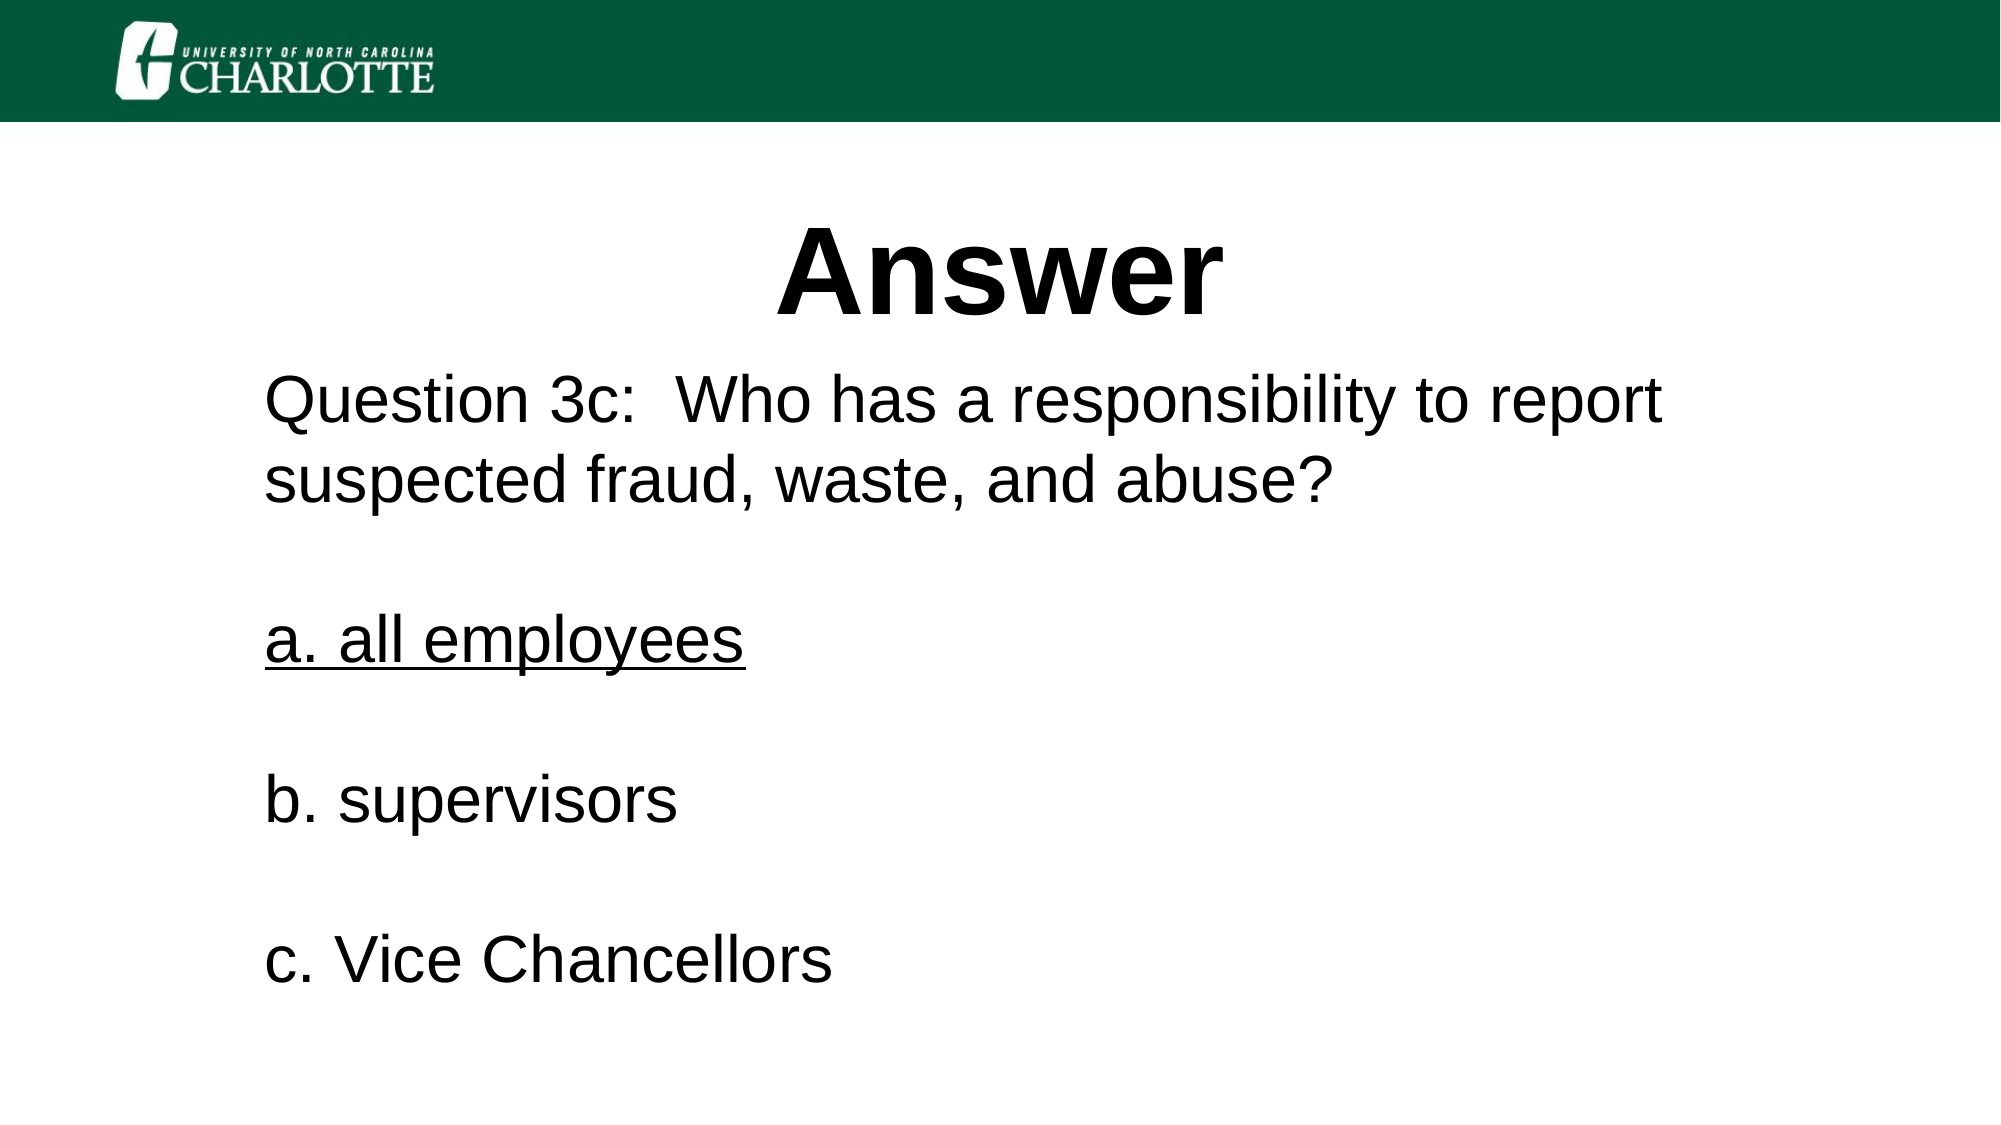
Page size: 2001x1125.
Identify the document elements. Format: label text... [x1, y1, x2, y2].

title Answer [249, 187, 1750, 348]
picture [0, 0, 2001, 1125]
text_box Question 3c: Who has a responsibility to report suspected fraud, waste, and abuse? a. all employees b. supervisors c. Vice Chancellors [249, 348, 1750, 1004]
